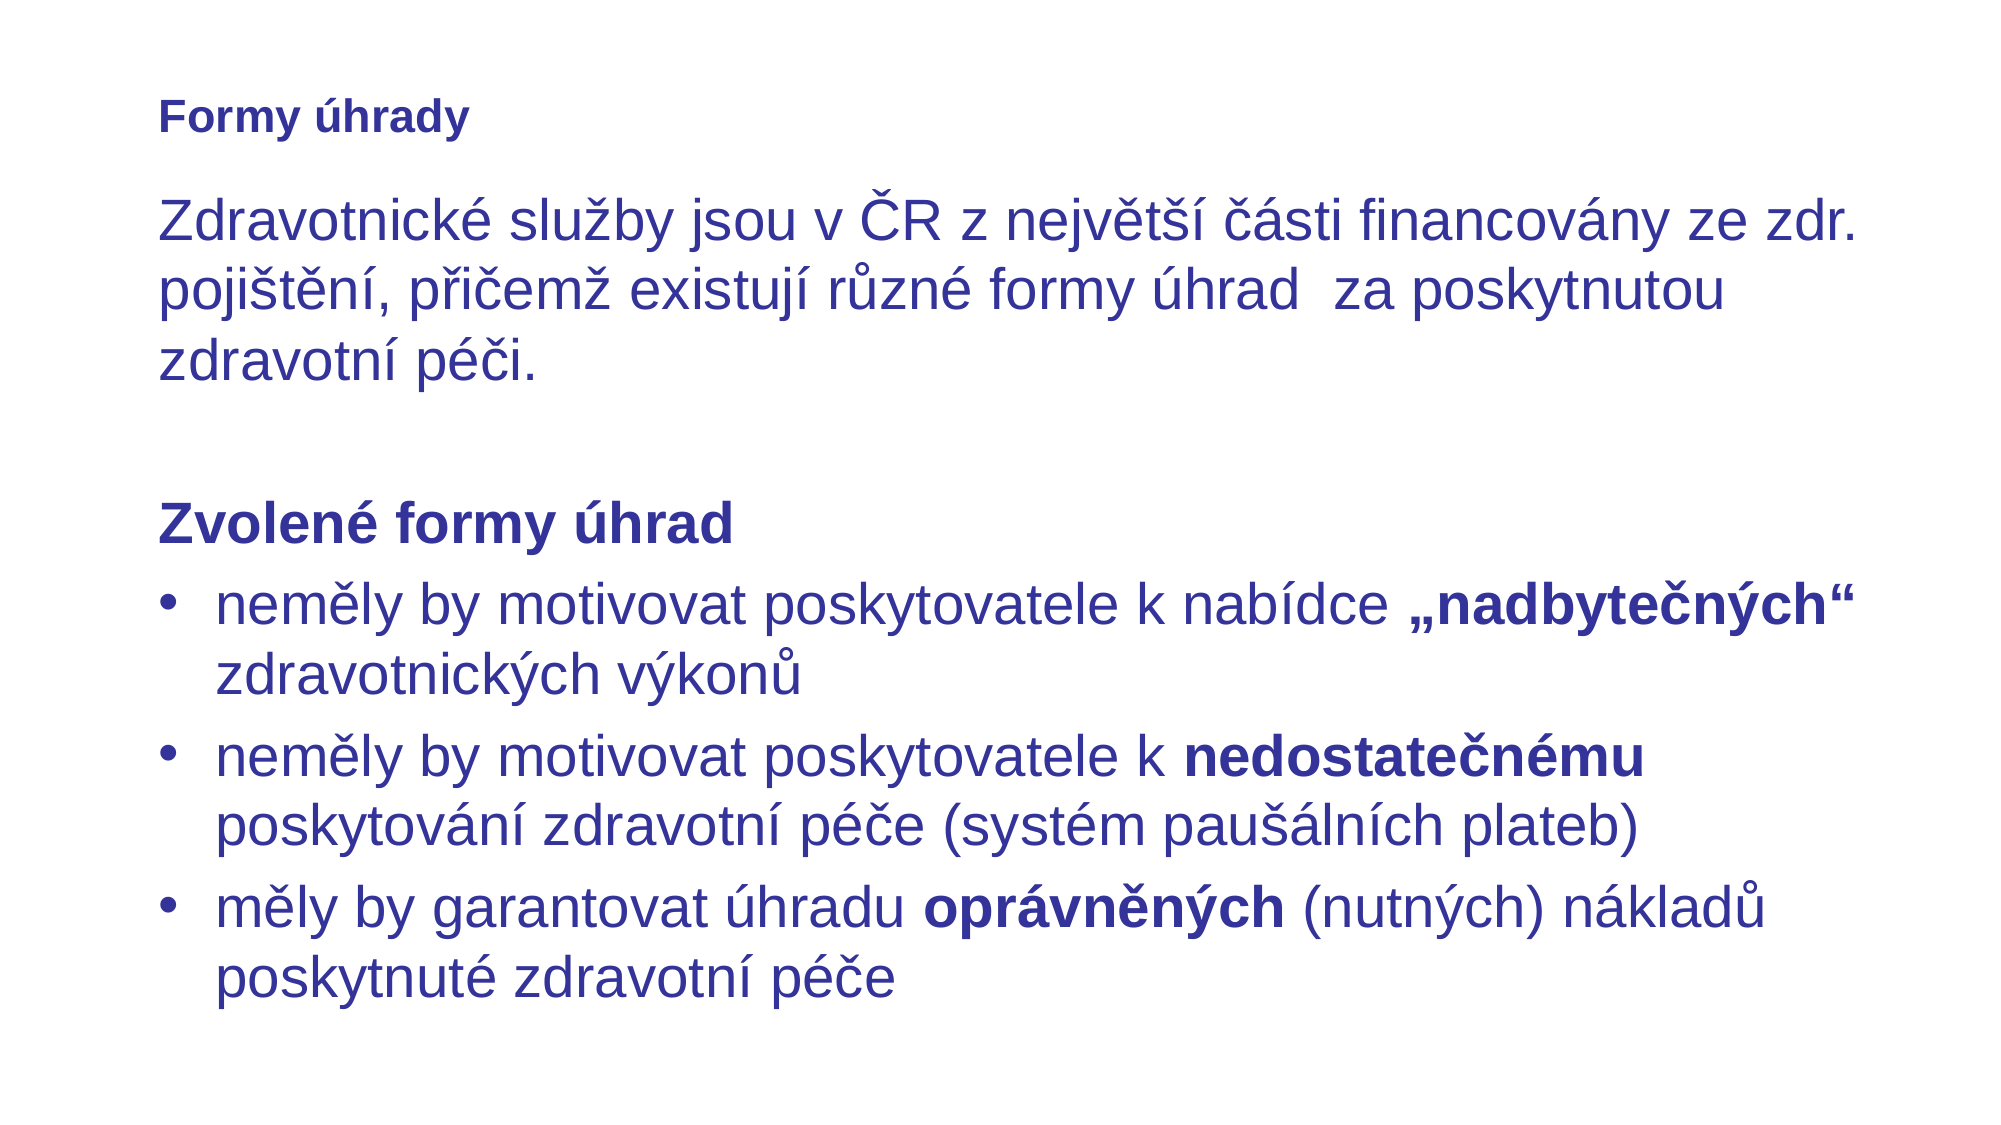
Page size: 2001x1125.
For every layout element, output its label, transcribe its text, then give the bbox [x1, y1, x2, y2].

list Zdravotnické služby jsou v ČR z největší části financovány ze zdr. pojištění, přičemž existují různé formy úhrad za poskytnutou zdravotní péči. Zvolené formy úhrad neměly by motivovat poskytovatele k nabídce „nadbytečných“ zdravotnických výkonů neměly by motivovat poskytovatele k nedostatečnému poskytování zdravotní péče (systém paušálních plateb) měly by garantovat úhradu oprávněných (nutných) nákladů poskytnuté zdravotní péče [143, 174, 1924, 1073]
title Formy úhrady [143, 78, 1494, 174]
